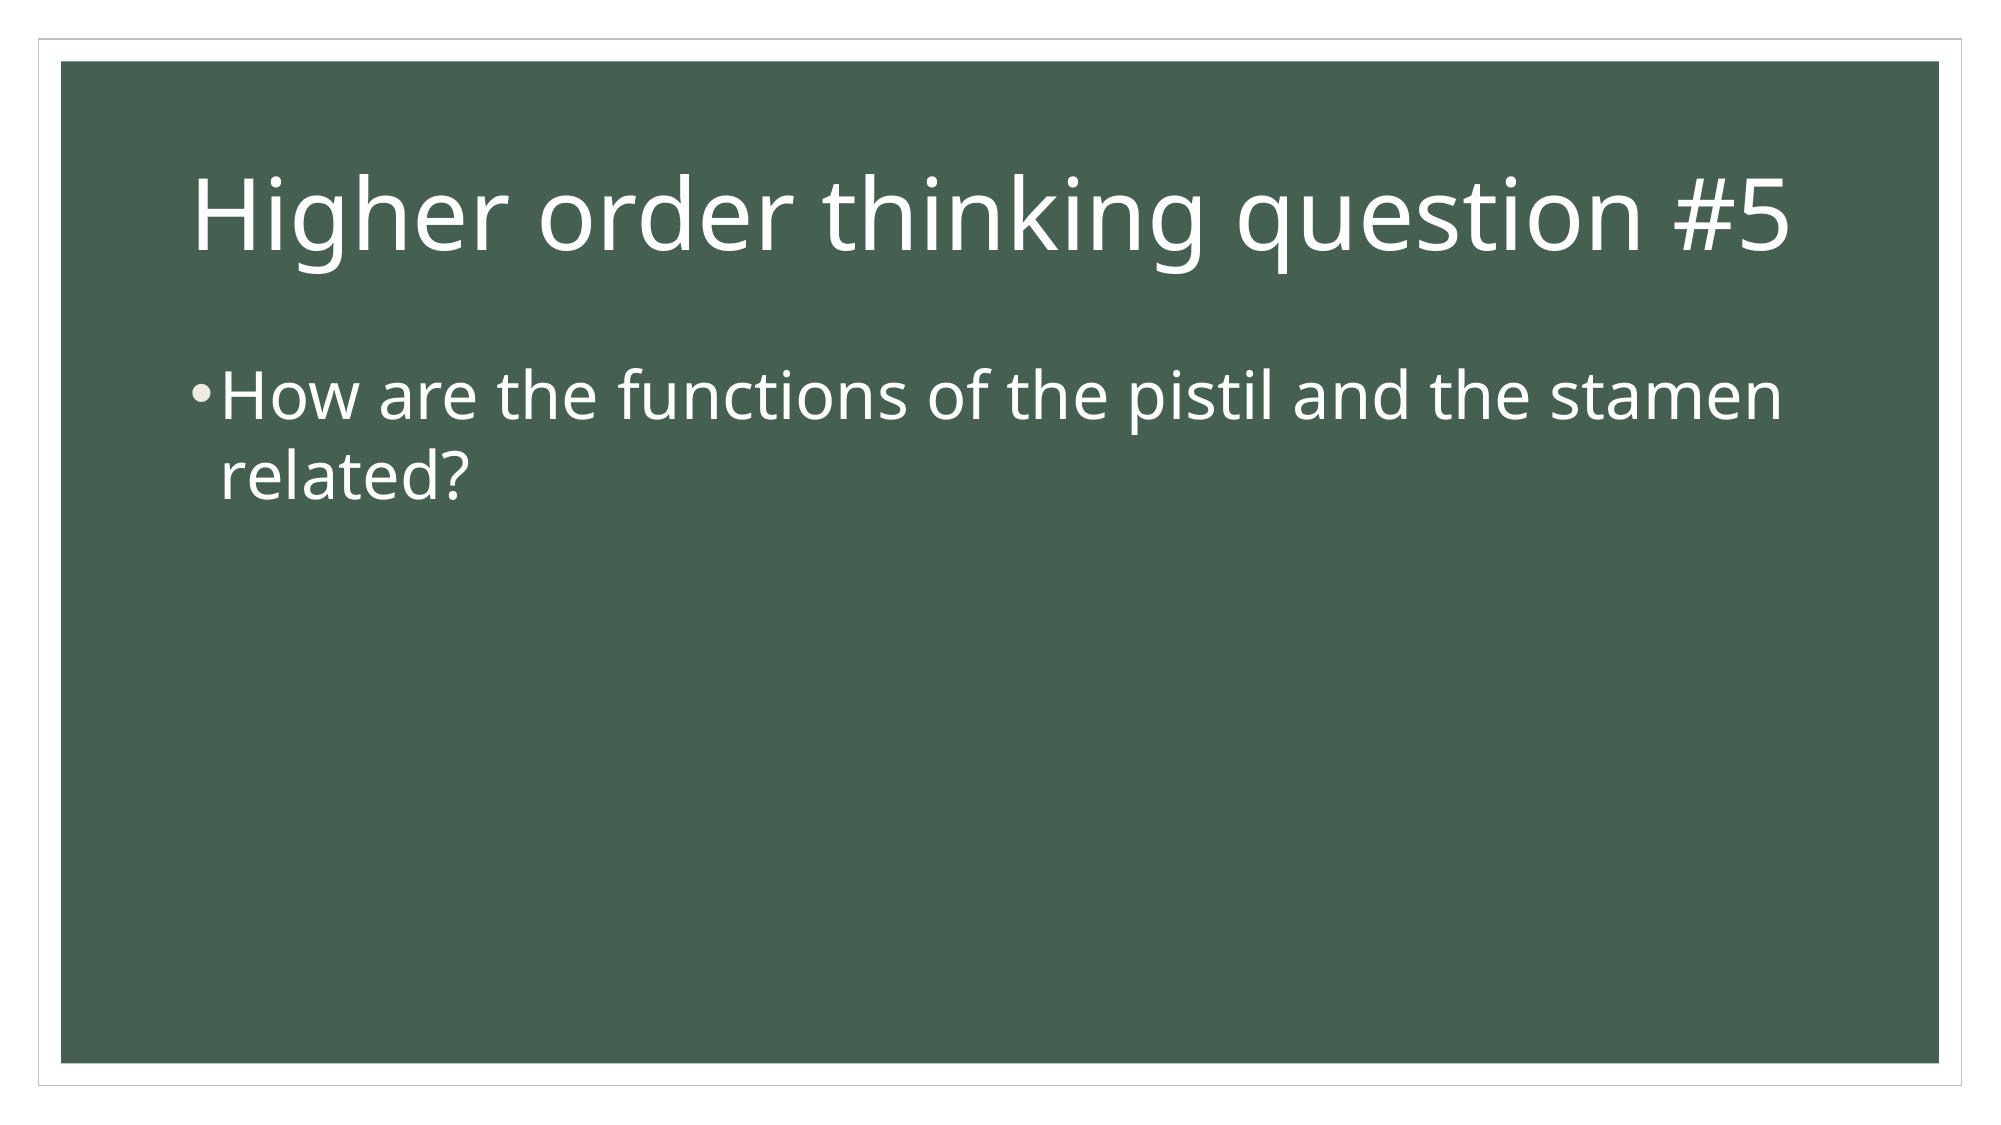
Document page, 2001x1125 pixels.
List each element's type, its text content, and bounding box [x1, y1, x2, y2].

title Higher order thinking question #5 [174, 105, 1825, 331]
list How are the functions of the pistil and the stamen related? [174, 345, 1825, 990]
